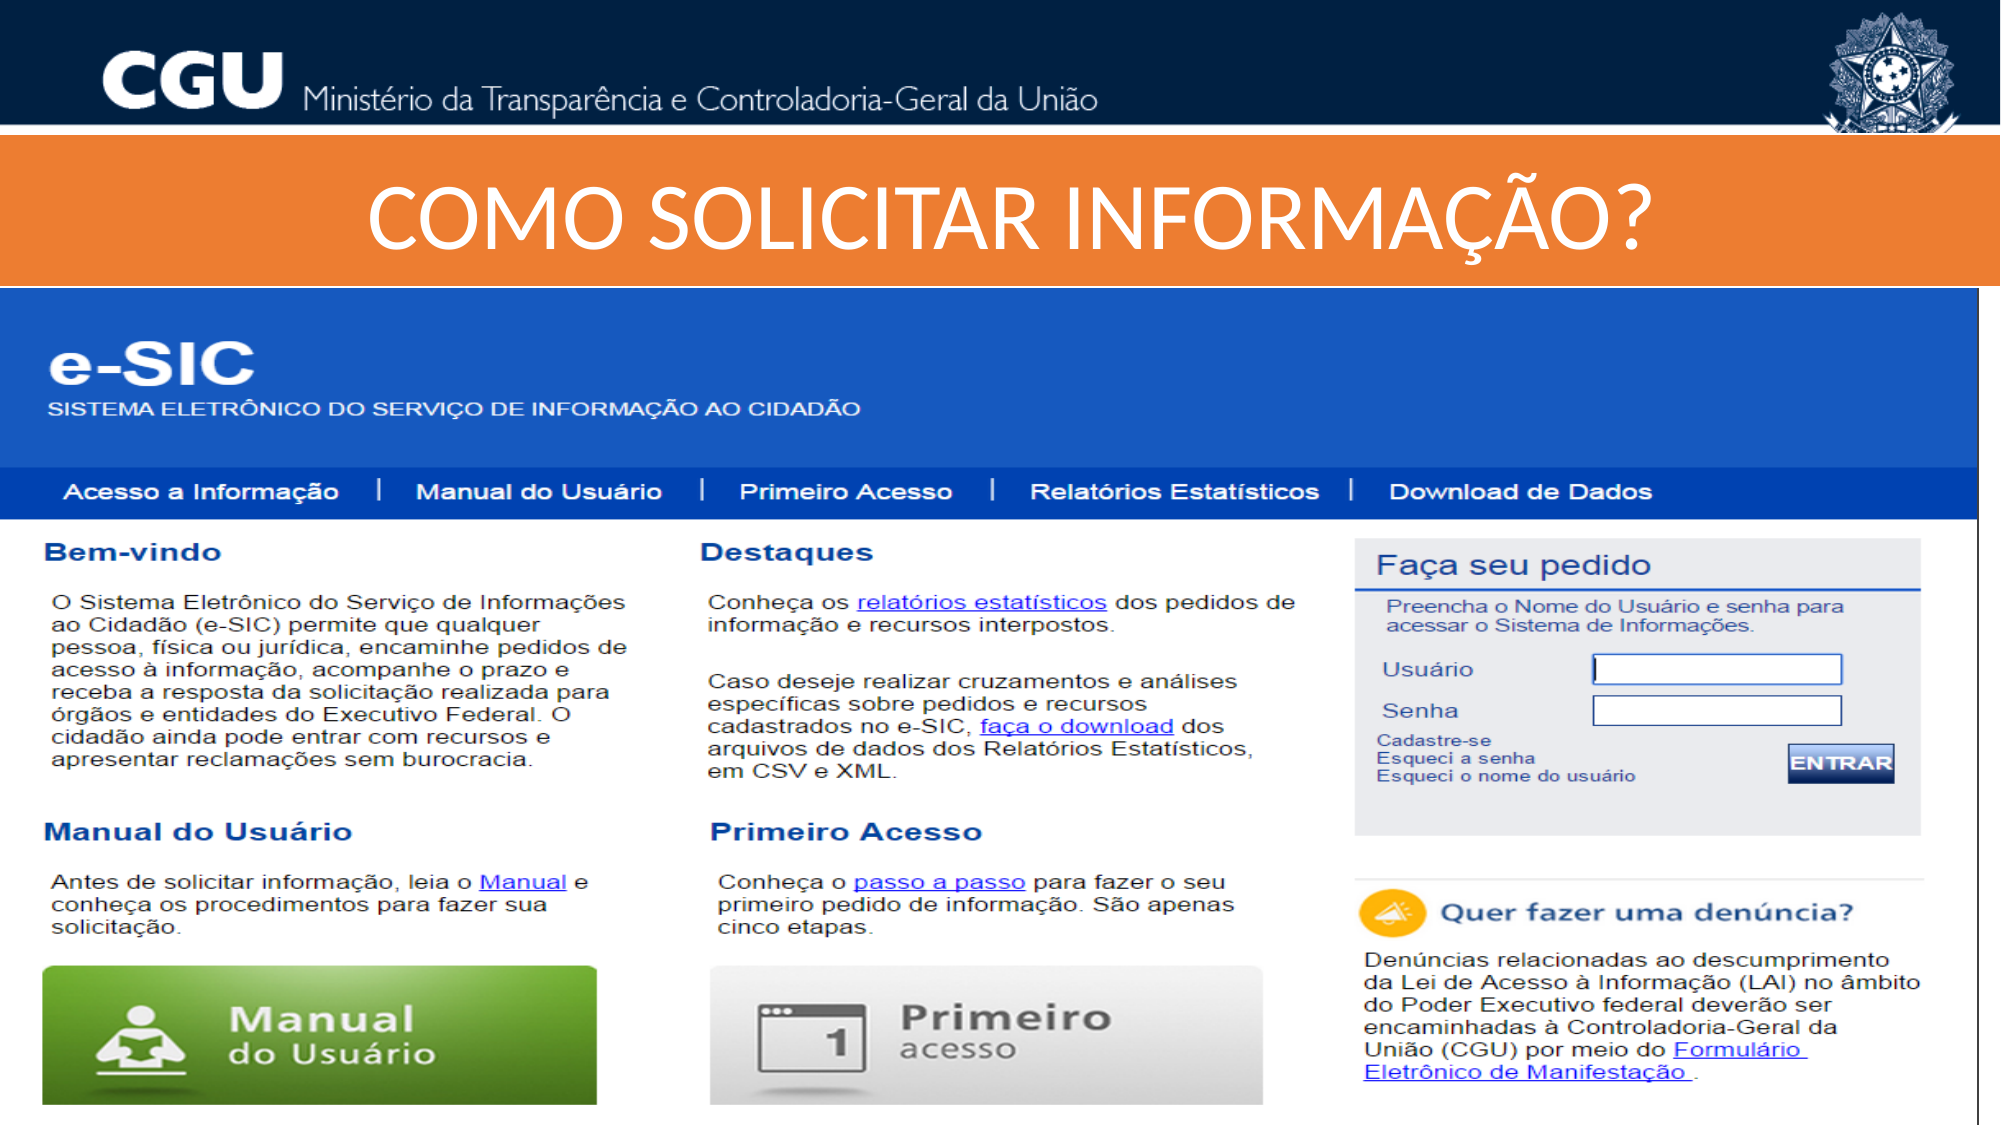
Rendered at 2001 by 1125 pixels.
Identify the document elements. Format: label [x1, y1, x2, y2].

list [0, 287, 1977, 1125]
picture [0, 0, 2001, 1125]
text_box [0, 134, 2000, 287]
